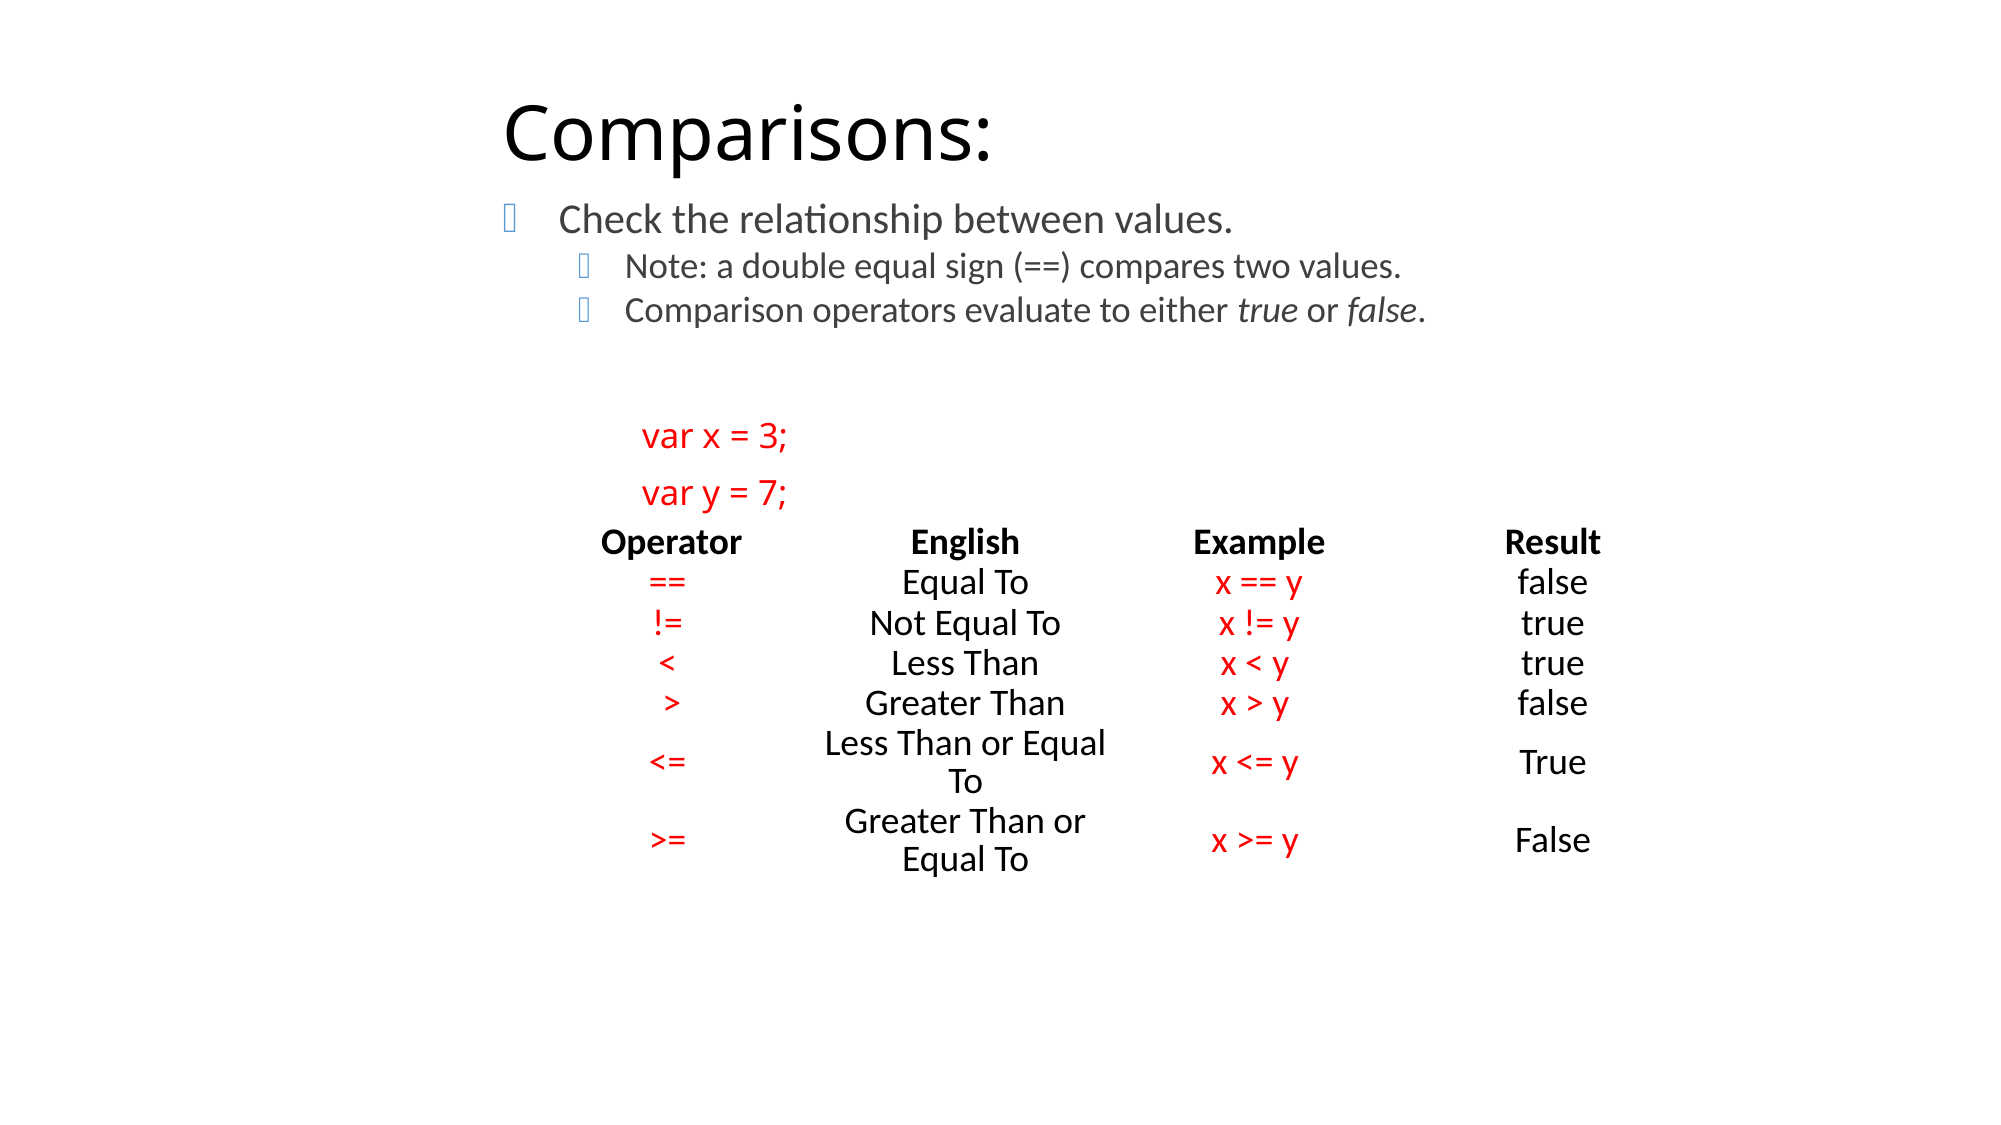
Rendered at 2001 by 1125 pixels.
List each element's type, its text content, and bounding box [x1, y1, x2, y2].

table_header English [819, 525, 1112, 565]
table_header Operator [525, 525, 819, 565]
table_cell true [1406, 646, 1700, 686]
table_cell Greater Than [819, 686, 1112, 726]
table_cell Less Than or Equal To [819, 726, 1112, 804]
table_cell Less Than [819, 646, 1112, 686]
table_cell True [1406, 726, 1700, 804]
table_cell != [525, 606, 819, 646]
table_cell False [1406, 804, 1700, 882]
text_box Check the relationship between values. Note: a double equal sign (==) compares two values. Comparison operators evaluate to either true or false. var x = 3; var y = 7; [487, 185, 1752, 525]
table_cell false [1406, 565, 1700, 606]
table_cell Equal To [819, 565, 1112, 606]
table_cell false [1406, 686, 1700, 726]
table_cell == [525, 565, 819, 606]
table_cell x < y [1112, 646, 1406, 686]
table_cell < [525, 646, 819, 686]
table_cell Not Equal To [819, 606, 1112, 646]
table_cell Greater Than or Equal To [819, 804, 1112, 882]
table_cell x >= y [1112, 804, 1406, 882]
table_cell x > y [1112, 686, 1406, 726]
table_cell true [1406, 606, 1700, 646]
table_cell > [525, 686, 819, 726]
table_cell >= [525, 804, 819, 882]
table_cell <= [525, 726, 819, 804]
table_header Example [1112, 525, 1406, 565]
table_header Result [1406, 525, 1700, 565]
table_cell x != y [1112, 606, 1406, 646]
table_cell x == y [1112, 565, 1406, 606]
table_cell x <= y [1112, 726, 1406, 804]
title Comparisons: [487, 87, 1569, 185]
